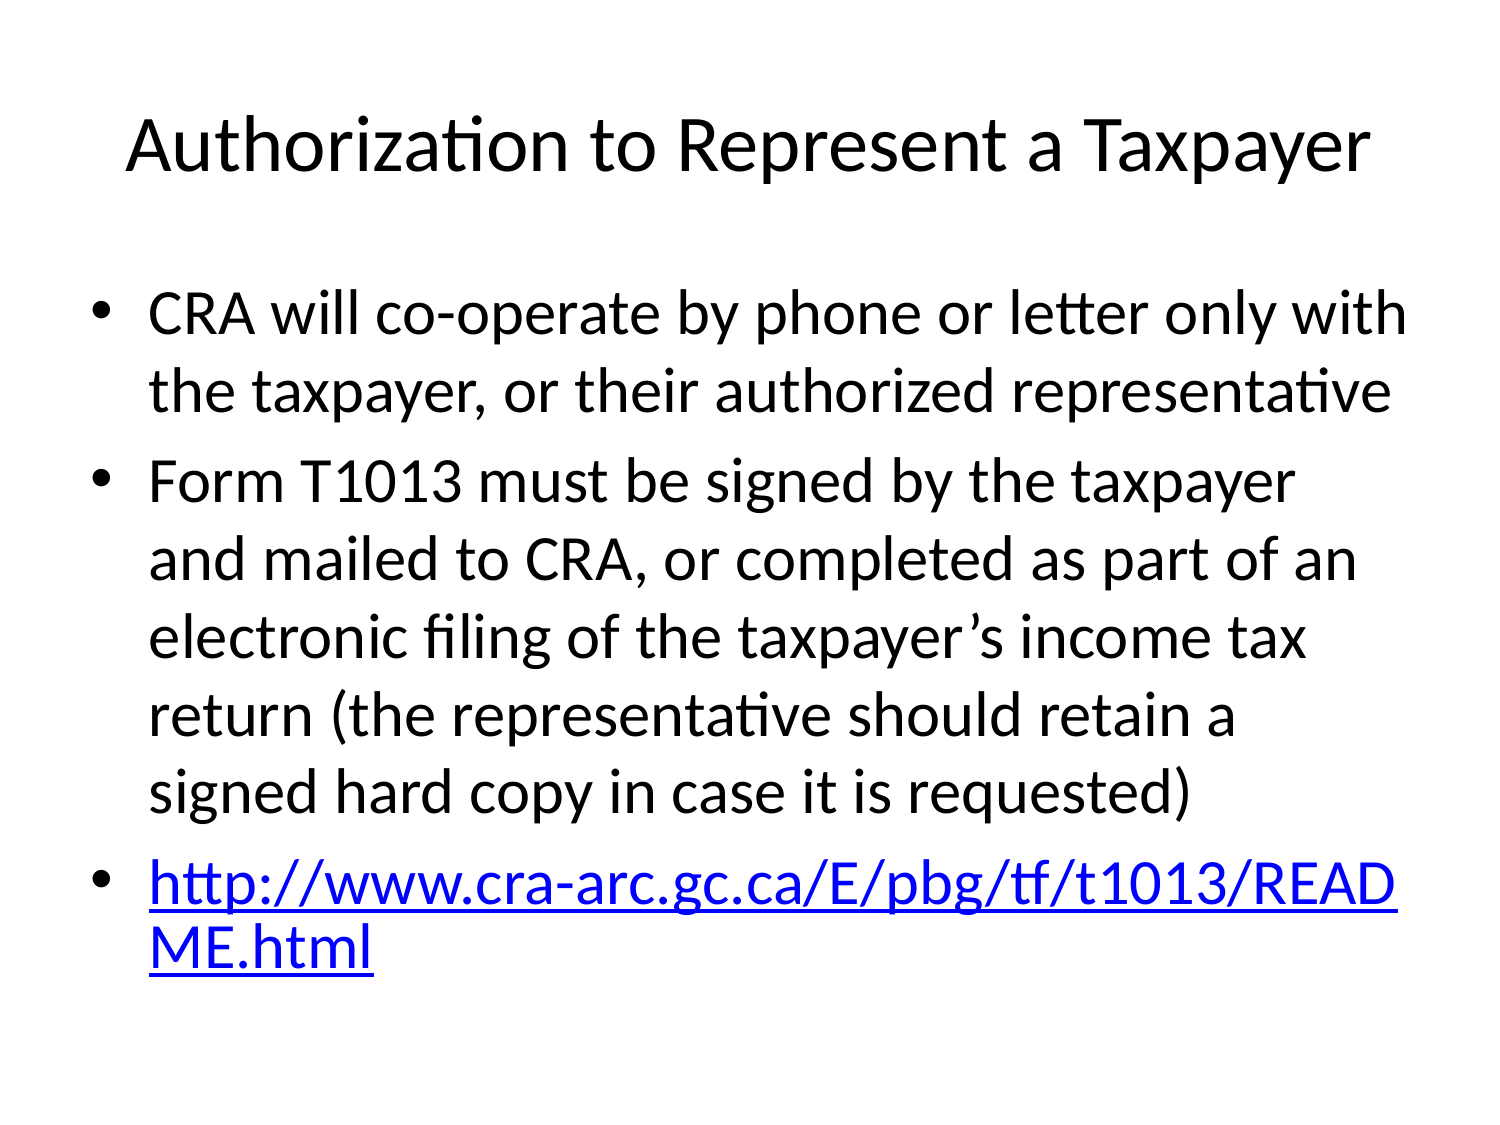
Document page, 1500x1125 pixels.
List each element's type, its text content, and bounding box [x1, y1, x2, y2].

list CRA will co-operate by phone or letter only with the taxpayer, or their authorized representative Form T1013 must be signed by the taxpayer and mailed to CRA, or completed as part of an electronic filing of the taxpayer’s income tax return (the representative should retain a signed hard copy in case it is requested) http://www.cra-arc.gc.ca/E/pbg/tf/t1013/README.html [75, 262, 1425, 1005]
title Authorization to Represent a Taxpayer [75, 45, 1425, 233]
